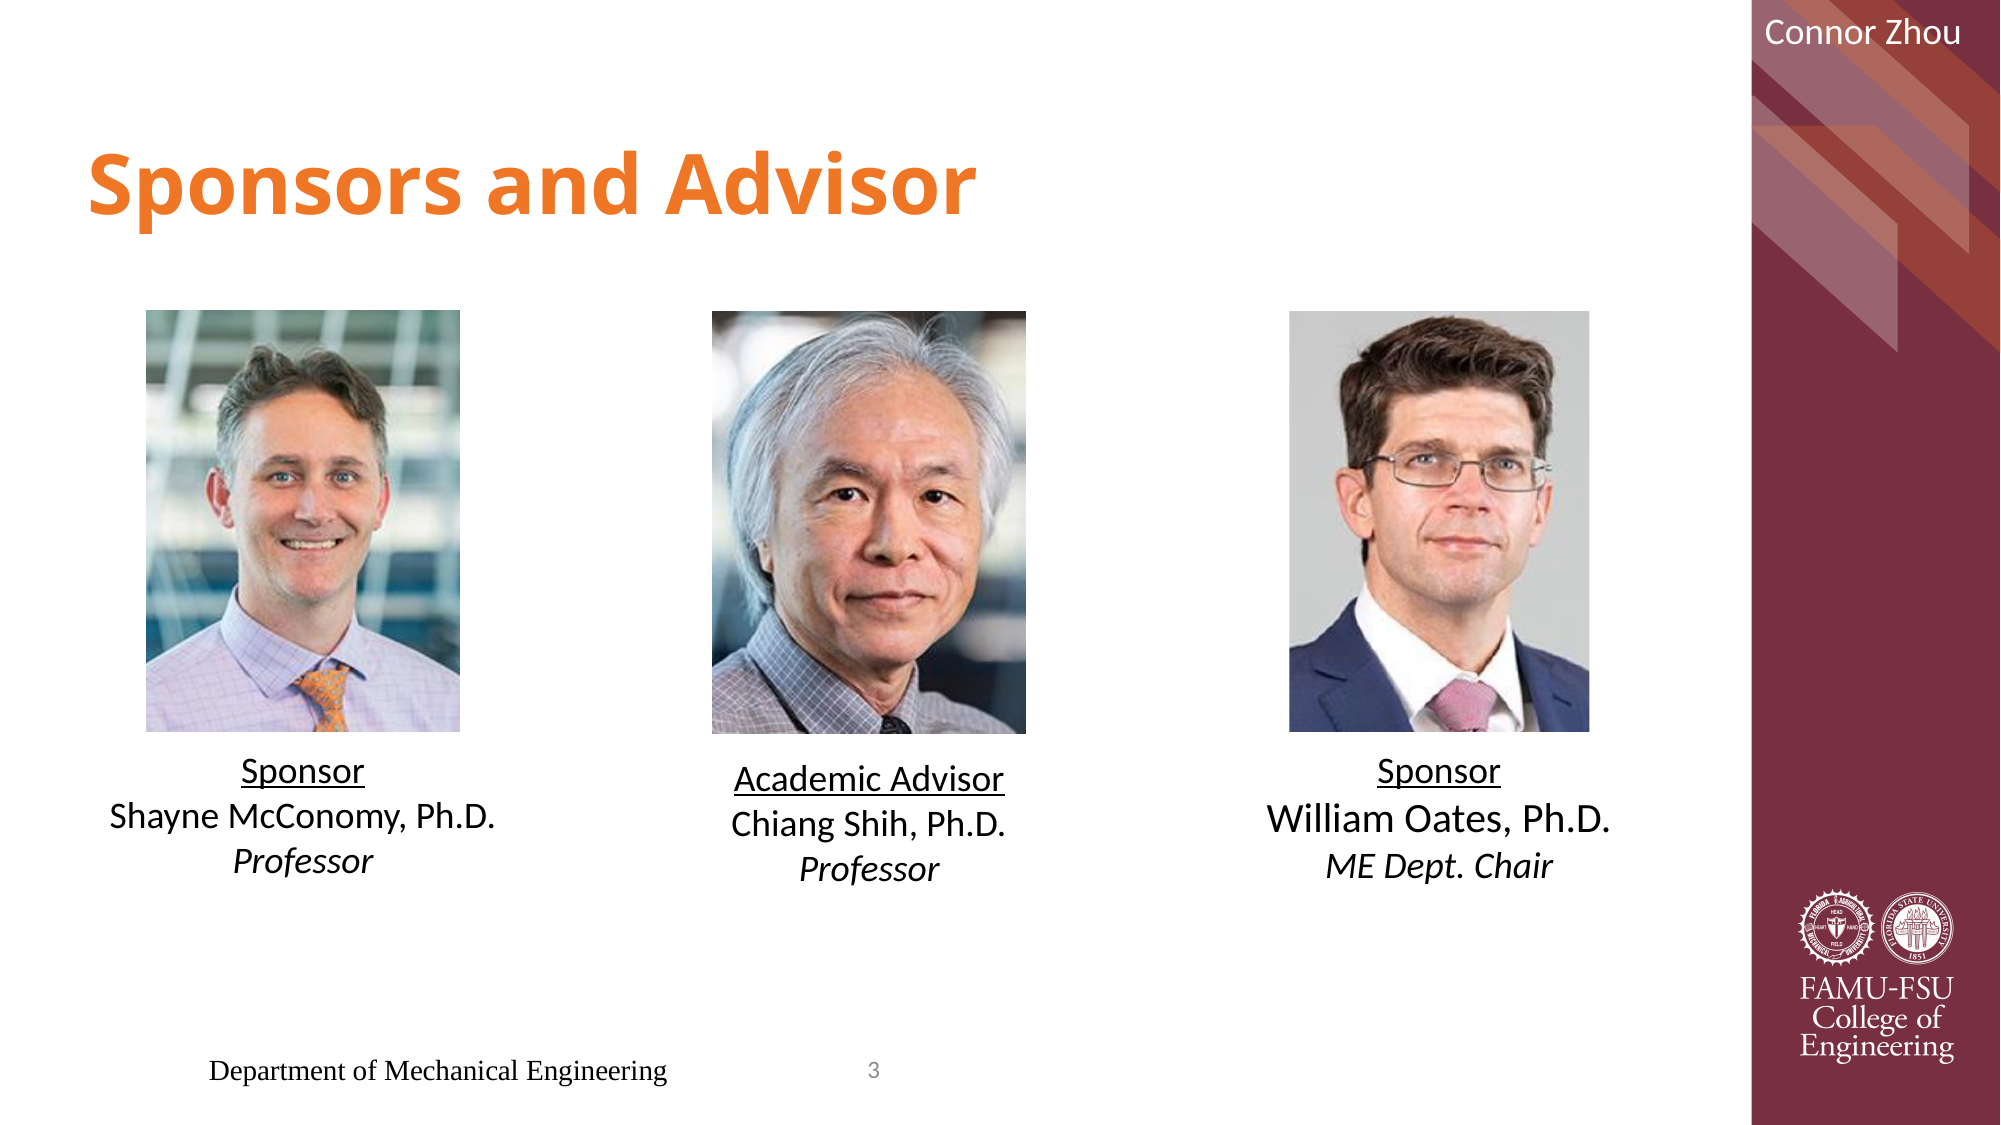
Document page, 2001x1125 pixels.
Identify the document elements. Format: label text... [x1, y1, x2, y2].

picture [1289, 311, 1590, 732]
slide_number 3 [813, 1046, 934, 1092]
picture [712, 311, 1026, 734]
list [146, 310, 460, 732]
footer Department of Mechanical Engineering [87, 1046, 789, 1092]
text_box Sponsor Shayne McConomy, Ph.D. Professor [94, 738, 512, 889]
title Sponsors and Advisor [87, 75, 1663, 233]
text_box Connor Zhou [1749, 0, 2000, 60]
picture [1798, 889, 1954, 1064]
text_box Academic Advisor Chiang Shih, Ph.D. Professor [716, 746, 1022, 896]
text_box Sponsor William Oates, Ph.D. ME Dept. Chair [1206, 738, 1672, 894]
